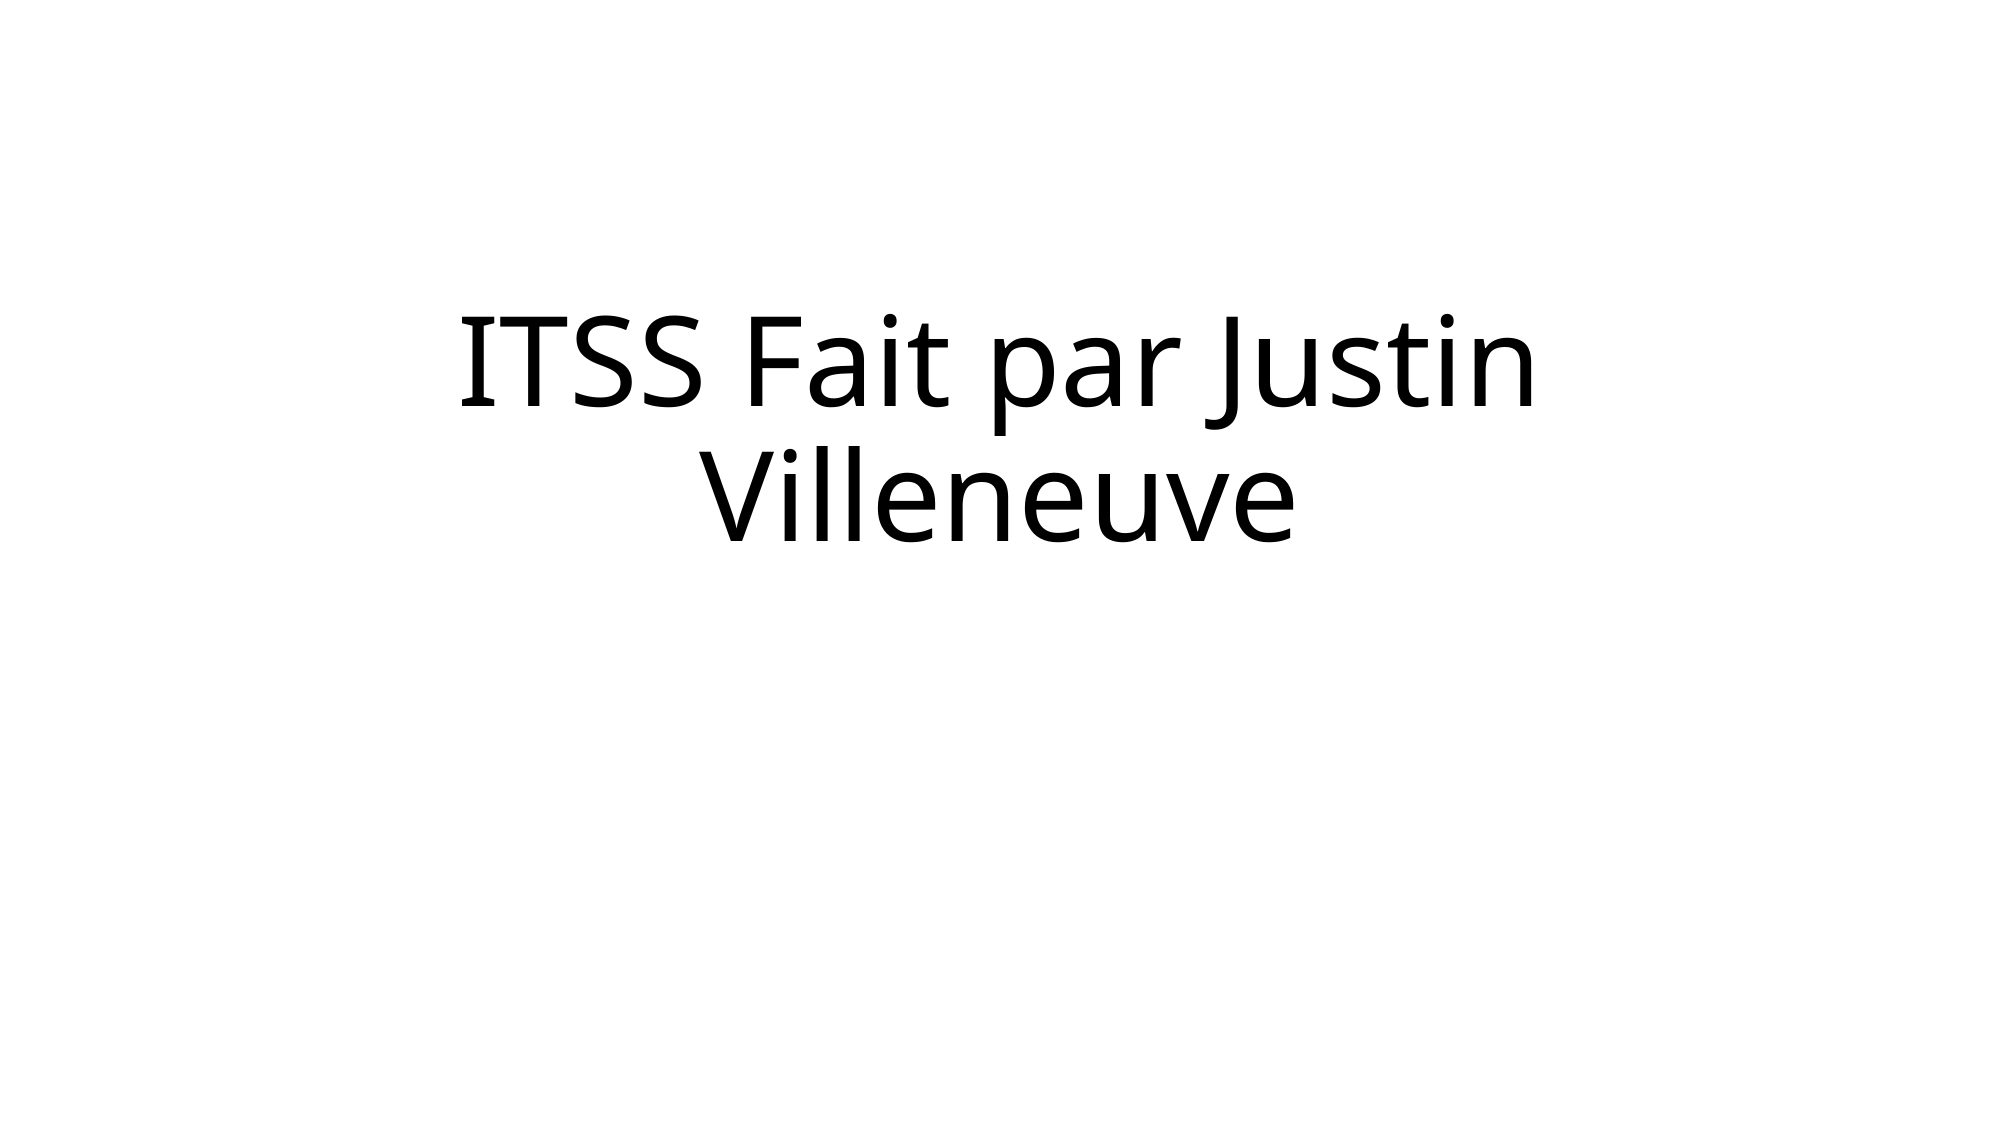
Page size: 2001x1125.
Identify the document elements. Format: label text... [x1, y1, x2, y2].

title ITSS Fait par Justin Villeneuve [249, 184, 1750, 576]
